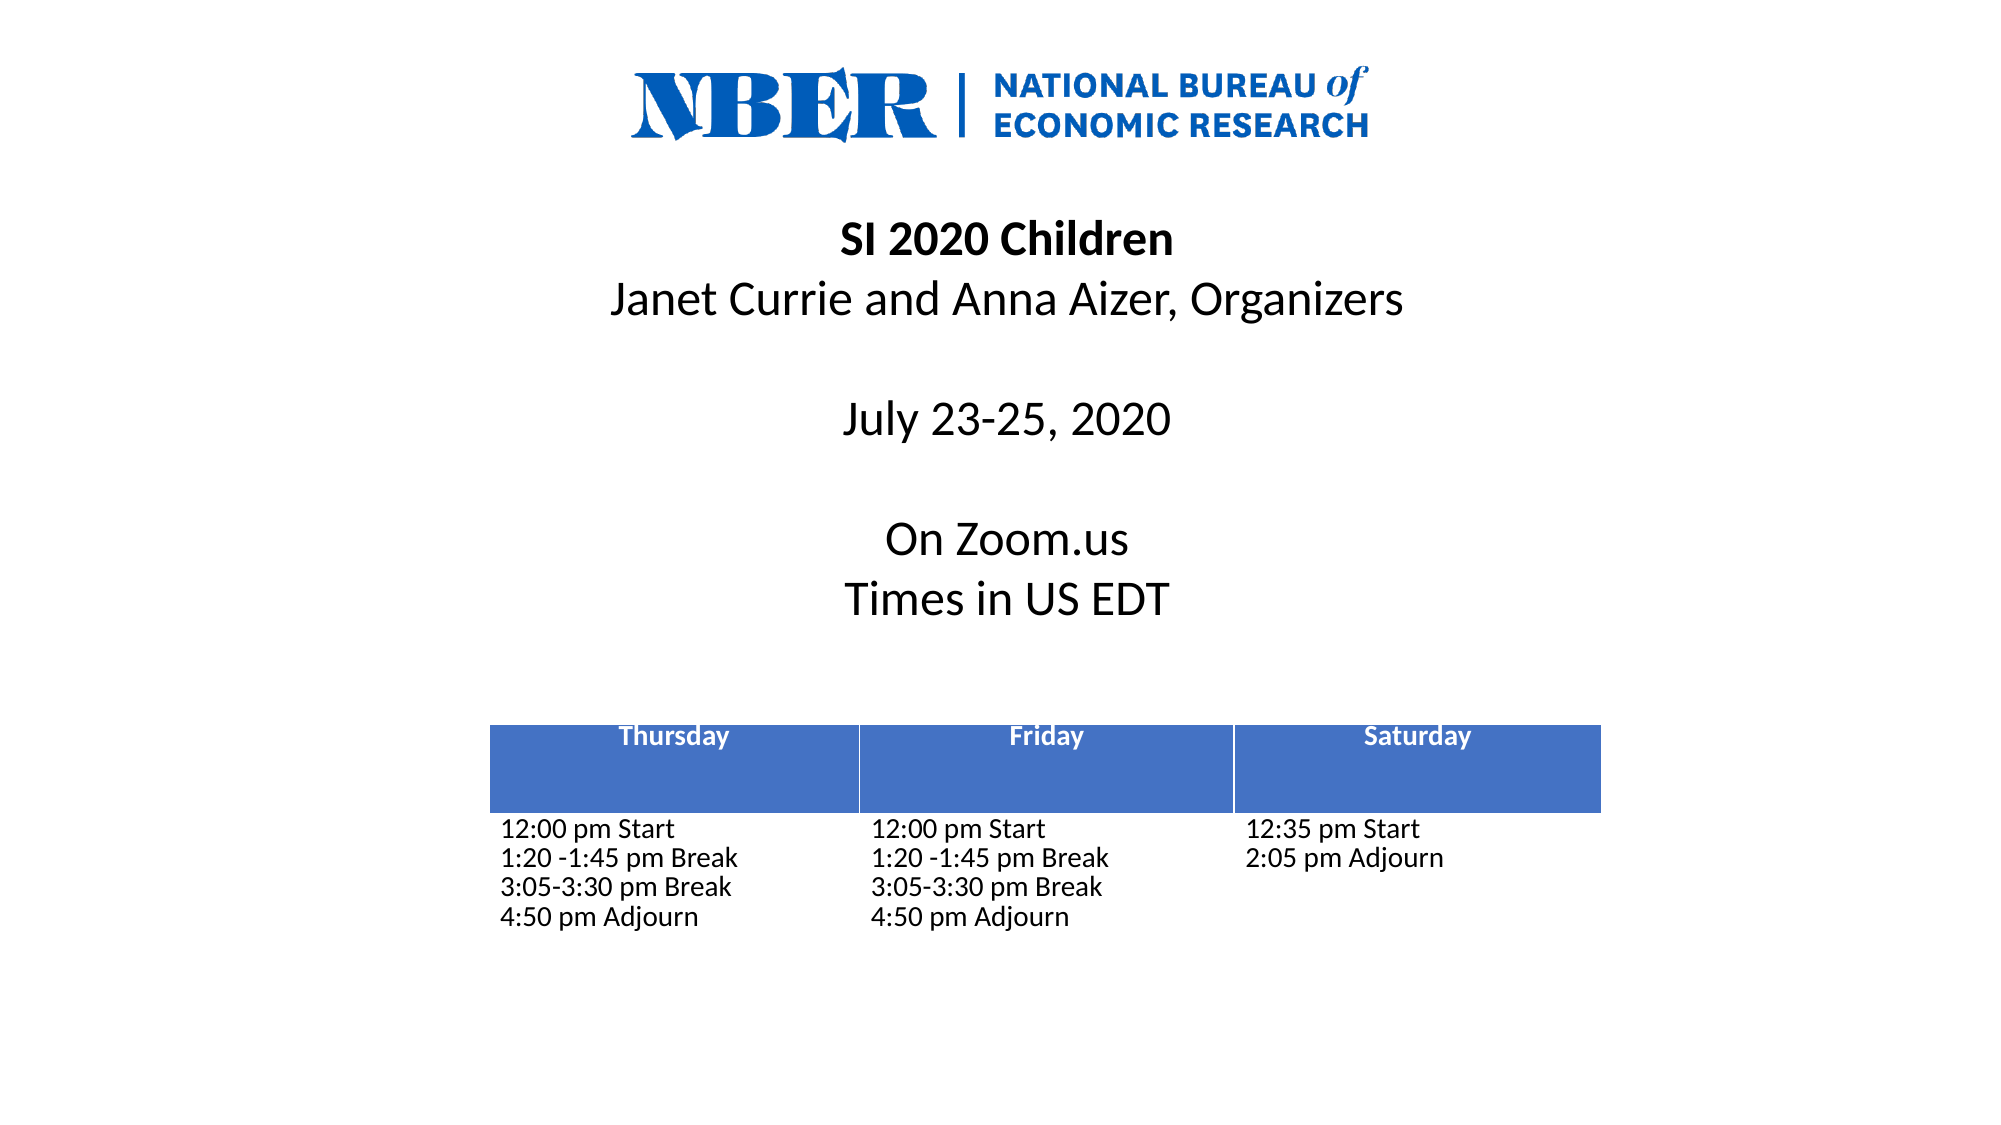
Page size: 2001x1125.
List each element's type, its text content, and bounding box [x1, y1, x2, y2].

picture [630, 64, 1369, 143]
text_box SI 2020 Children Janet Currie and Anna Aizer, Organizers July 23-25, 2020 On Zoom.us Times in US EDT [29, 198, 1985, 663]
table_cell 12:00 pm Start 1:20 -1:45 pm Break 3:05-3:30 pm Break 4:50 pm Adjourn [860, 819, 1233, 989]
table_header Thursday [490, 725, 859, 813]
table_cell 12:00 pm Start 1:20 -1:45 pm Break 3:05-3:30 pm Break 4:50 pm Adjourn [490, 819, 859, 989]
table_cell 12:35 pm Start 2:05 pm Adjourn [1235, 819, 1601, 989]
table_header Saturday [1235, 725, 1601, 813]
table_header Friday [860, 725, 1233, 813]
